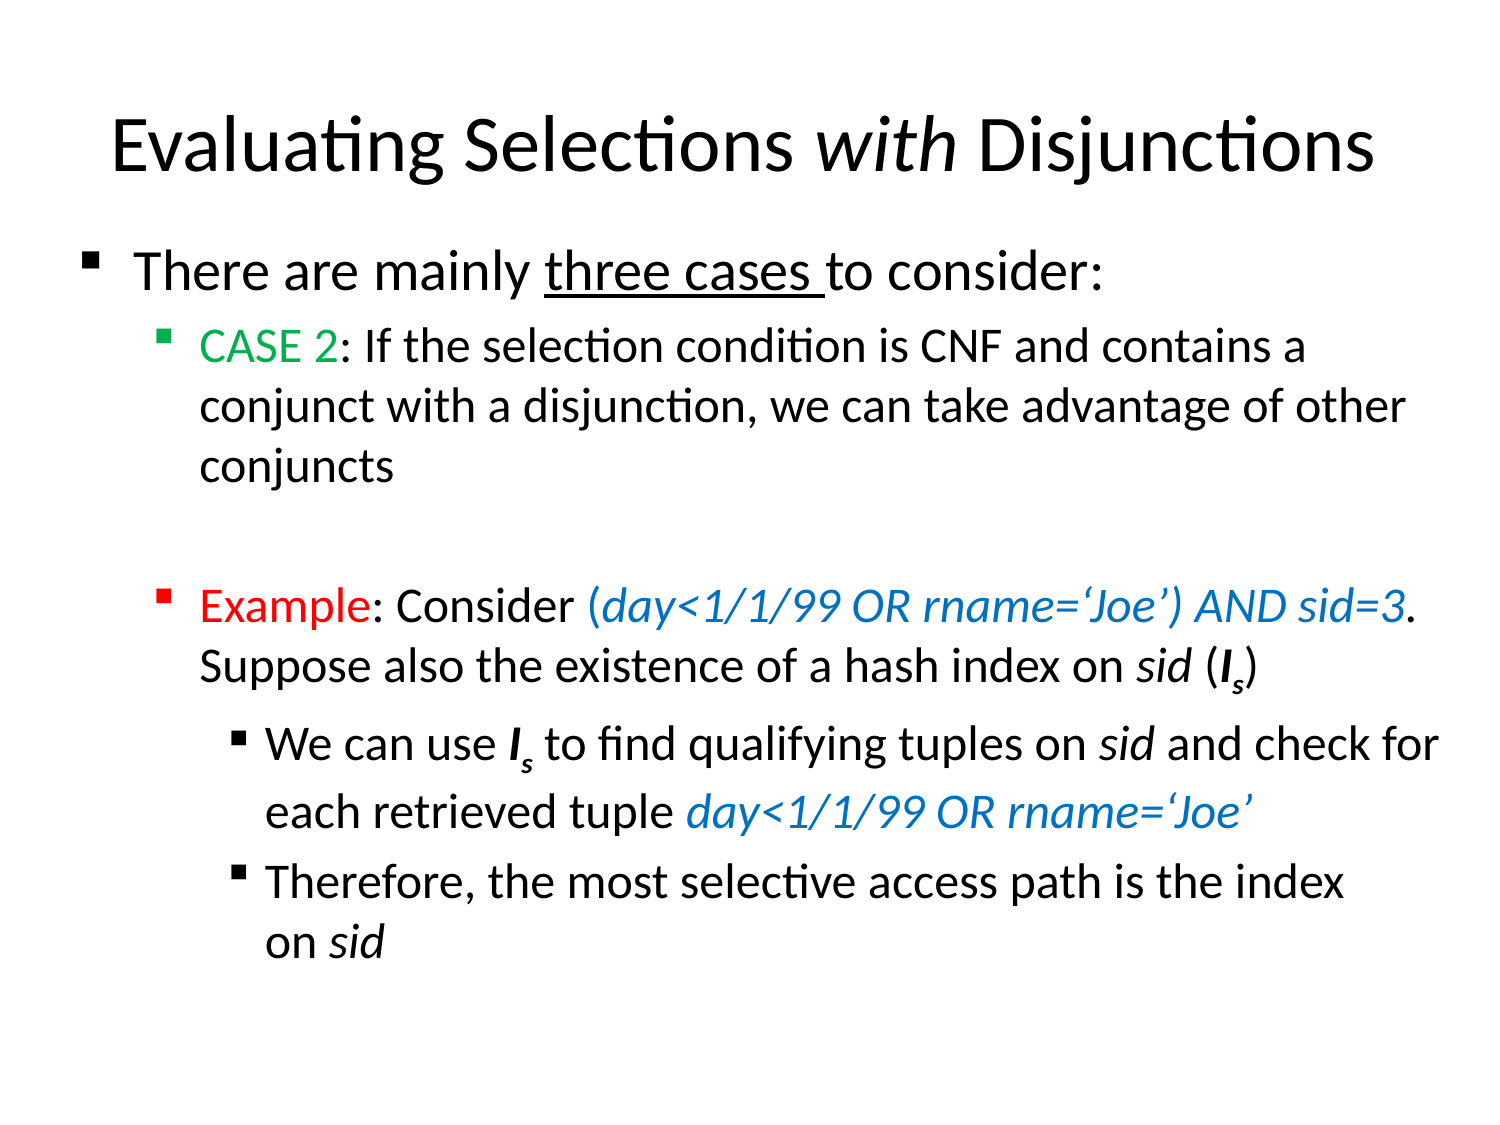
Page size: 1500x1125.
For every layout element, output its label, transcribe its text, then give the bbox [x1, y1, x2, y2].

title Evaluating Selections with Disjunctions [12, 45, 1475, 233]
list There are mainly three cases to consider: CASE 2: If the selection condition is CNF and contains a conjunct with a disjunction, we can take advantage of other conjuncts Example: Consider (day<1/1/99 OR rname=‘Joe’) AND sid=3. Suppose also the existence of a hash index on sid (Is) We can use Is to find qualifying tuples on sid and check for each retrieved tuple day<1/1/99 OR rname=‘Joe’ Therefore, the most selective access path is the index on sid [62, 224, 1475, 1088]
